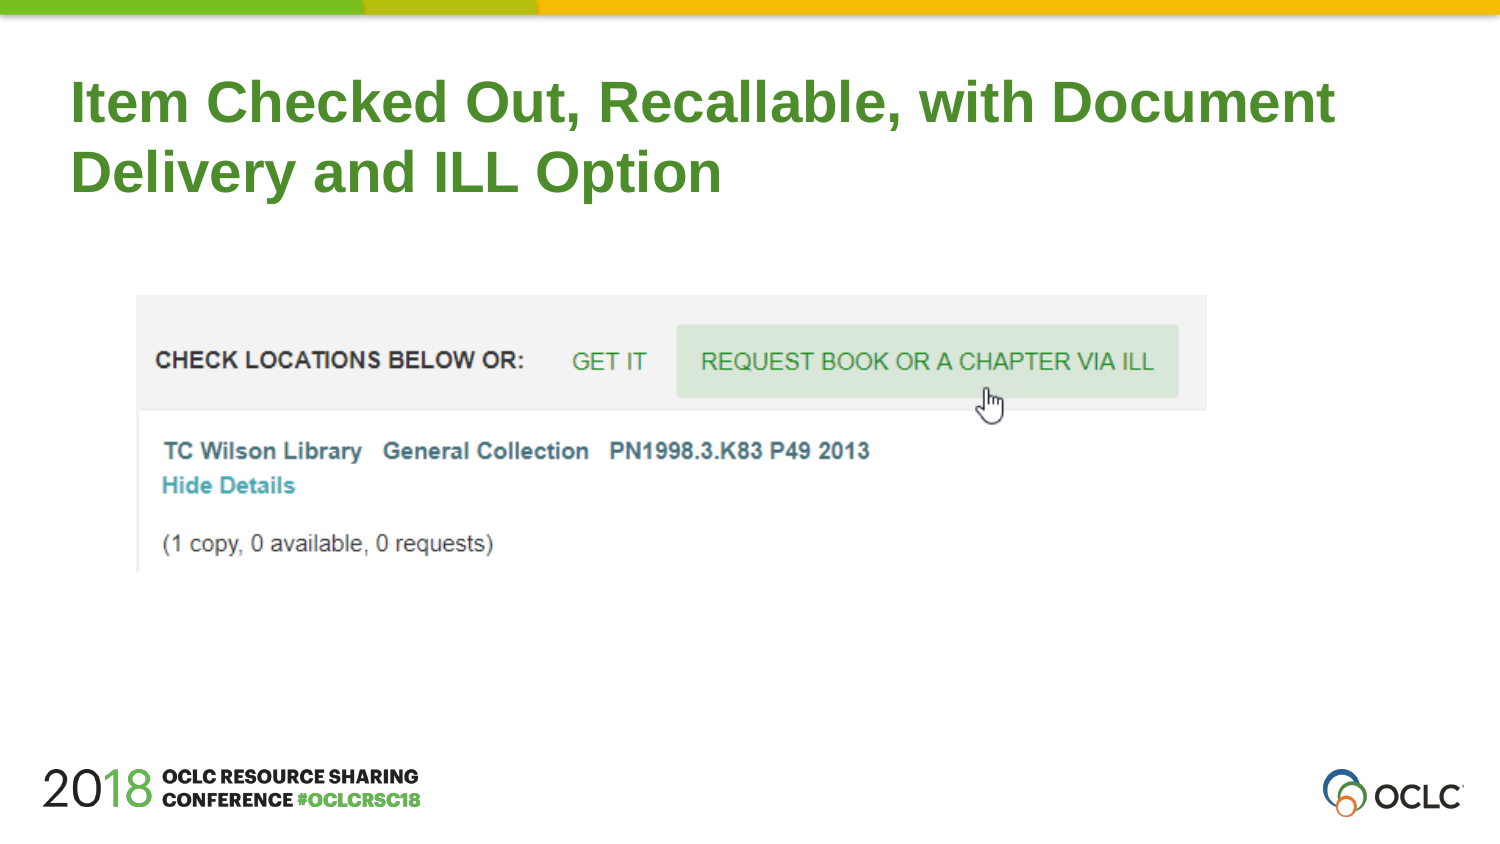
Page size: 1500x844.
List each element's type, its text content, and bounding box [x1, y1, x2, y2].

list Item Checked Out, Recallable, with Document Delivery and ILL Option [55, 56, 1441, 212]
picture [135, 294, 1207, 572]
picture [43, 769, 420, 807]
